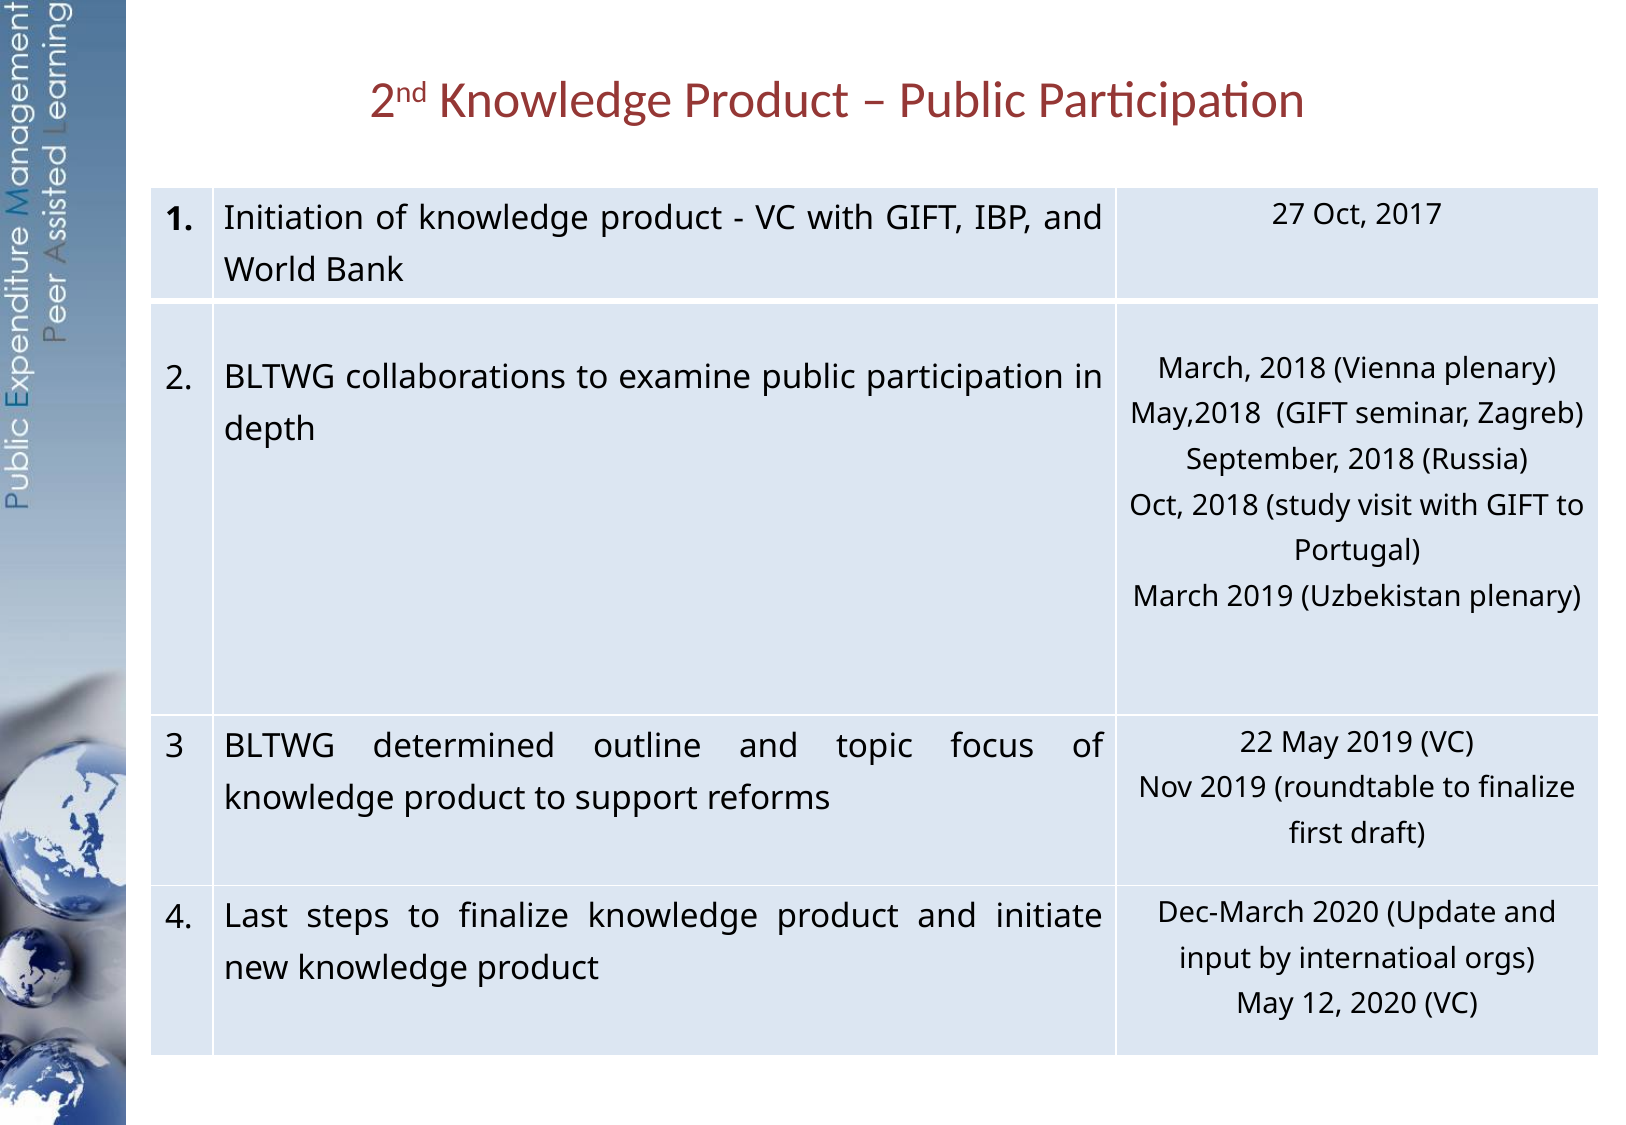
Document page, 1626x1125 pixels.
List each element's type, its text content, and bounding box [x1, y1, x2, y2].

table_header Initiation of knowledge product - VC with GIFT, IBP, and World Bank [214, 188, 1115, 298]
table_cell Dec-March 2020 (Update and input by internatioal orgs) May 12, 2020 (VC) [1117, 886, 1598, 1055]
table_cell 22 May 2019 (VC) Nov 2019 (roundtable to finalize first draft) [1117, 716, 1598, 885]
table_cell 3 [167, 716, 212, 885]
table_cell BLTWG determined outline and topic focus of knowledge product to support reforms [214, 716, 1115, 885]
table_header 27 Oct, 2017 [1117, 188, 1598, 298]
table_cell Last steps to finalize knowledge product and initiate new knowledge product [214, 886, 1115, 1055]
table_cell March, 2018 (Vienna plenary) May,2018 (GIFT seminar, Zagreb) September, 2018 (Russia) Oct, 2018 (study visit with GIFT to Portugal) March 2019 (Uzbekistan plenary) [1117, 304, 1598, 714]
table_cell BLTWG collaborations to examine public participation in depth [214, 304, 1115, 714]
title 2nd Knowledge Product – Public Participation [161, 24, 1588, 169]
picture [0, 0, 126, 1125]
table_header 1. [167, 188, 212, 298]
table_cell 2. [167, 304, 212, 714]
table_cell 4. [167, 886, 212, 1055]
